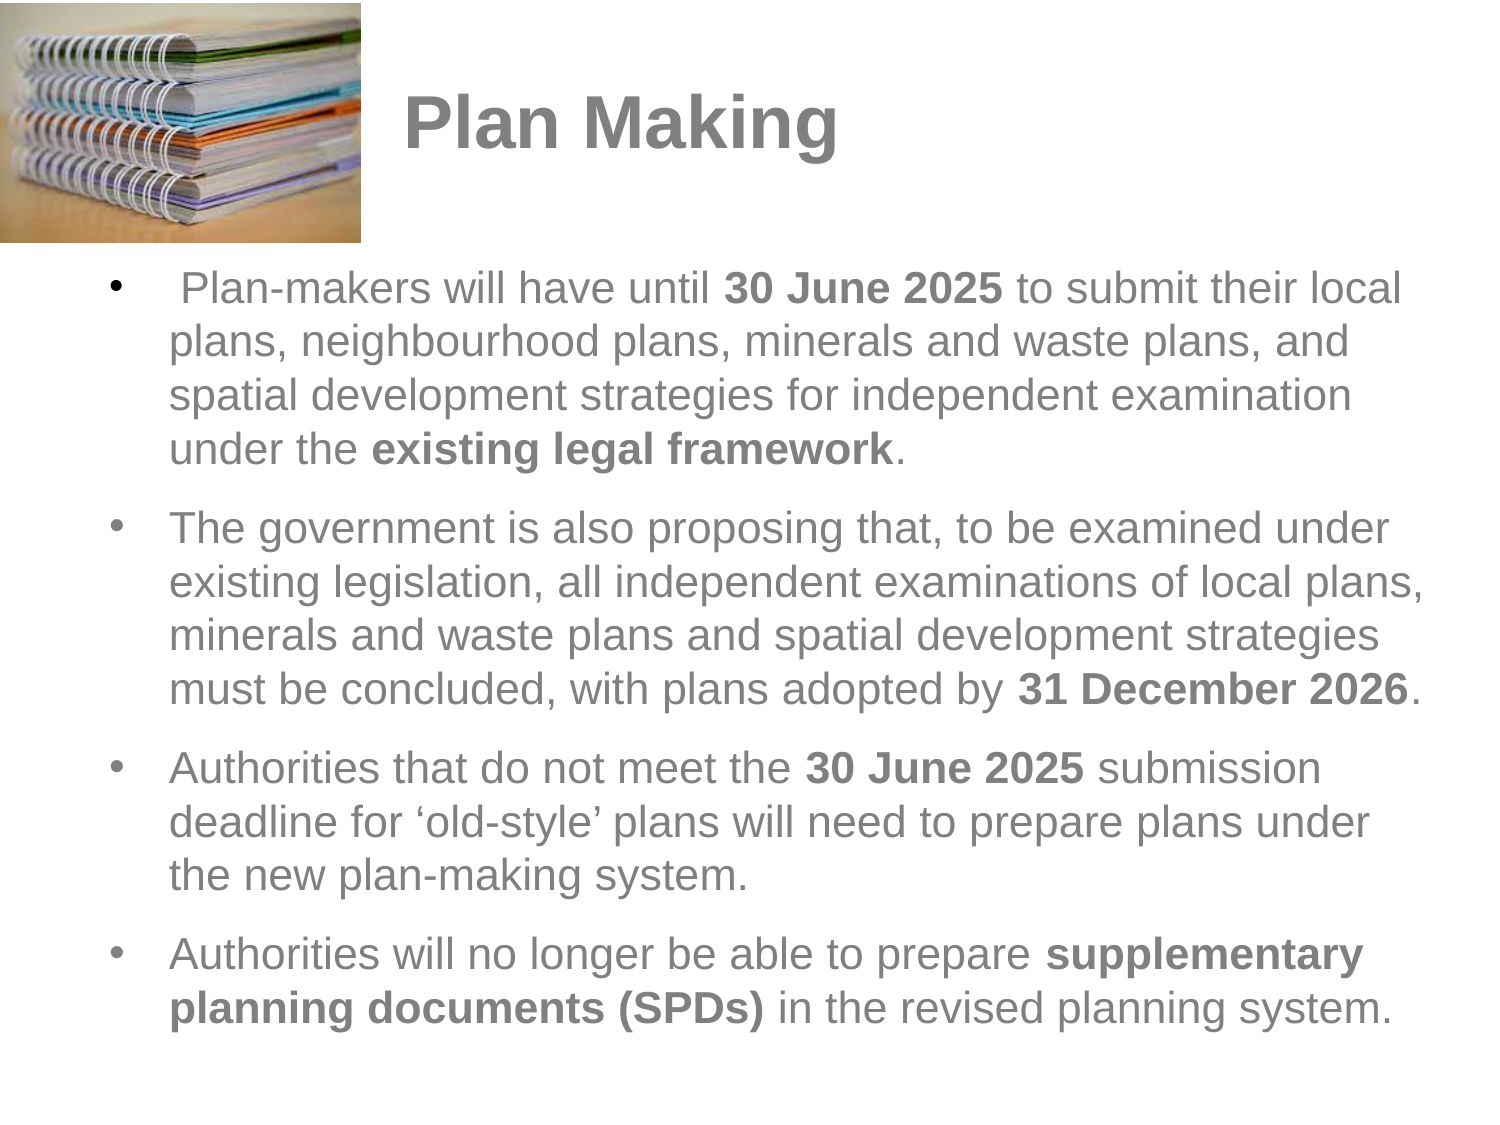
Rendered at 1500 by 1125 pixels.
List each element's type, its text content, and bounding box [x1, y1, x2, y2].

list Plan-makers will have until 30 June 2025 to submit their local plans, neighbourhood plans, minerals and waste plans, and spatial development strategies for independent examination under the existing legal framework. The government is also proposing that, to be examined under existing legislation, all independent examinations of local plans, minerals and waste plans and spatial development strategies must be concluded, with plans adopted by 31 December 2026. Authorities that do not meet the 30 June 2025 submission deadline for ‘old-style’ plans will need to prepare plans under the new plan-making system. Authorities will no longer be able to prepare supplementary planning documents (SPDs) in the revised planning system. [94, 250, 1445, 1050]
title Plan Making [365, 24, 1298, 212]
picture [0, 3, 361, 243]
